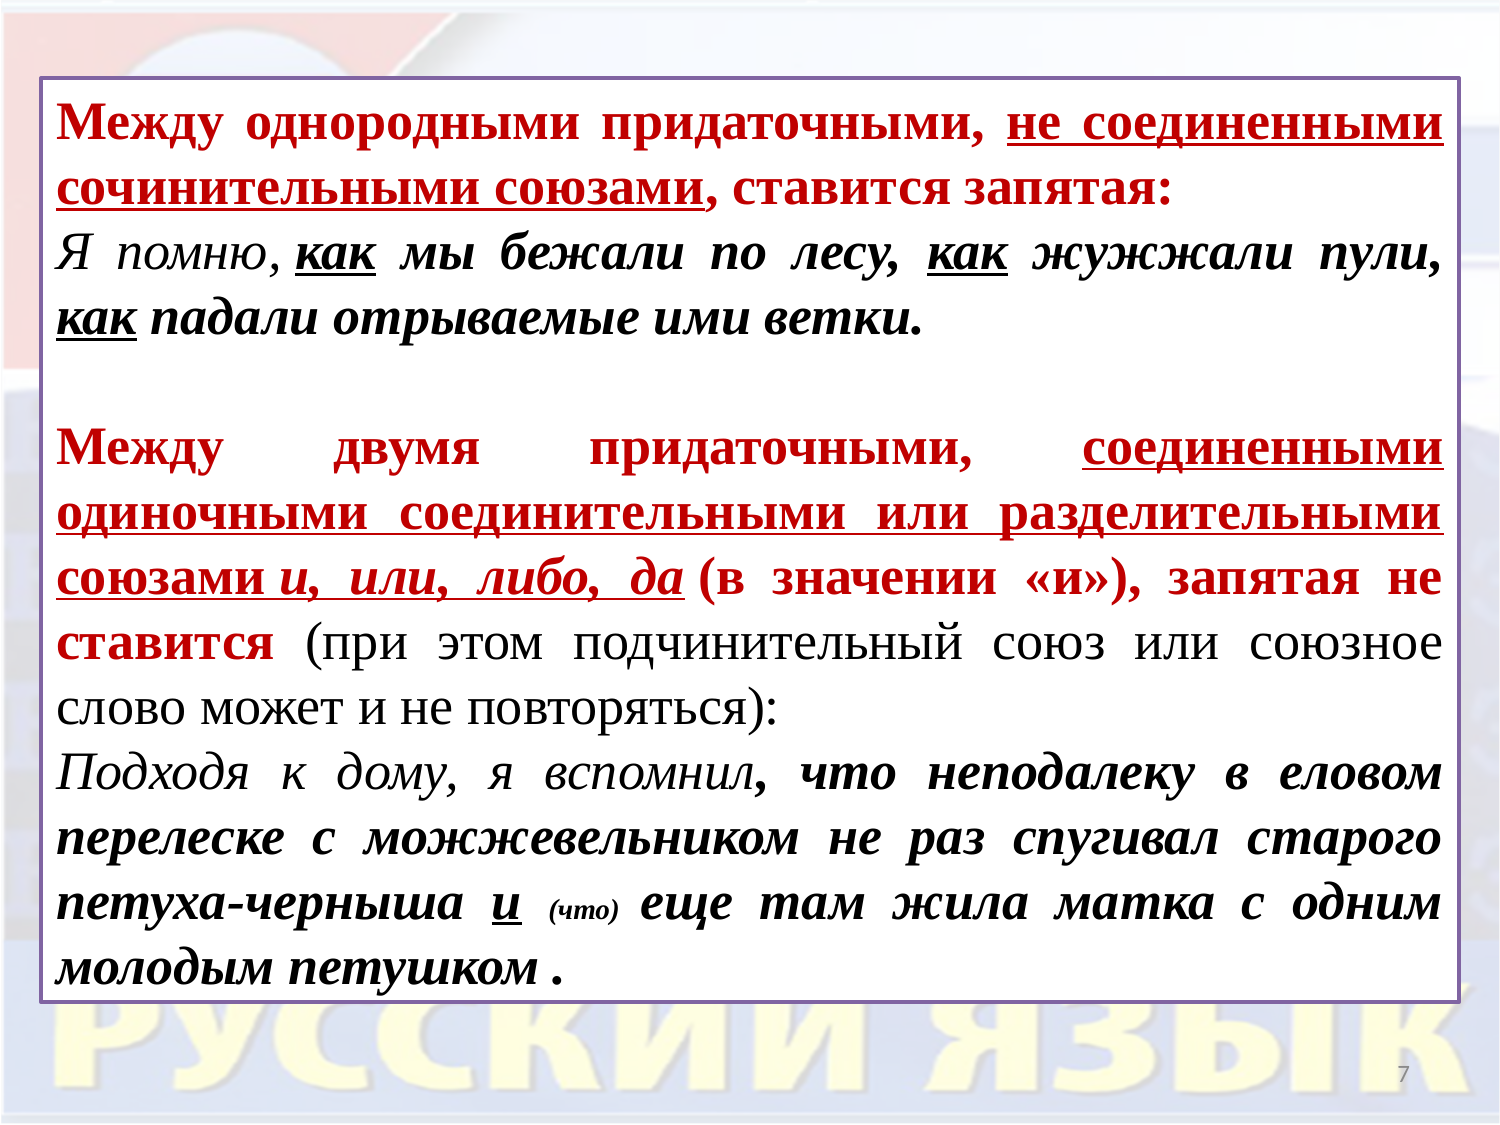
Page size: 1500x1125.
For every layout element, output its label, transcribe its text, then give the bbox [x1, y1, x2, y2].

slide_number 7 [1074, 1042, 1425, 1103]
text_box Между однородными придаточными, не соединенными сочинительными союзами, ставится запятая: Я помню, как мы бежали по лесу, как жужжали пули, как падали отрываемые ими ветки. Между двумя придаточными, соединенными одиночными соединительными или разделительными союзами и, или, либо, да (в значении «и»), запятая не ставится (при этом подчинительный союз или союзное слово может и не повторяться): Подходя к дому, я вспомнил, что неподалеку в еловом перелеске с можжевельником не раз спугивал старого петуха-черныша и (что) еще там жила матка с одним молодым петушком . [39, 76, 1461, 1004]
